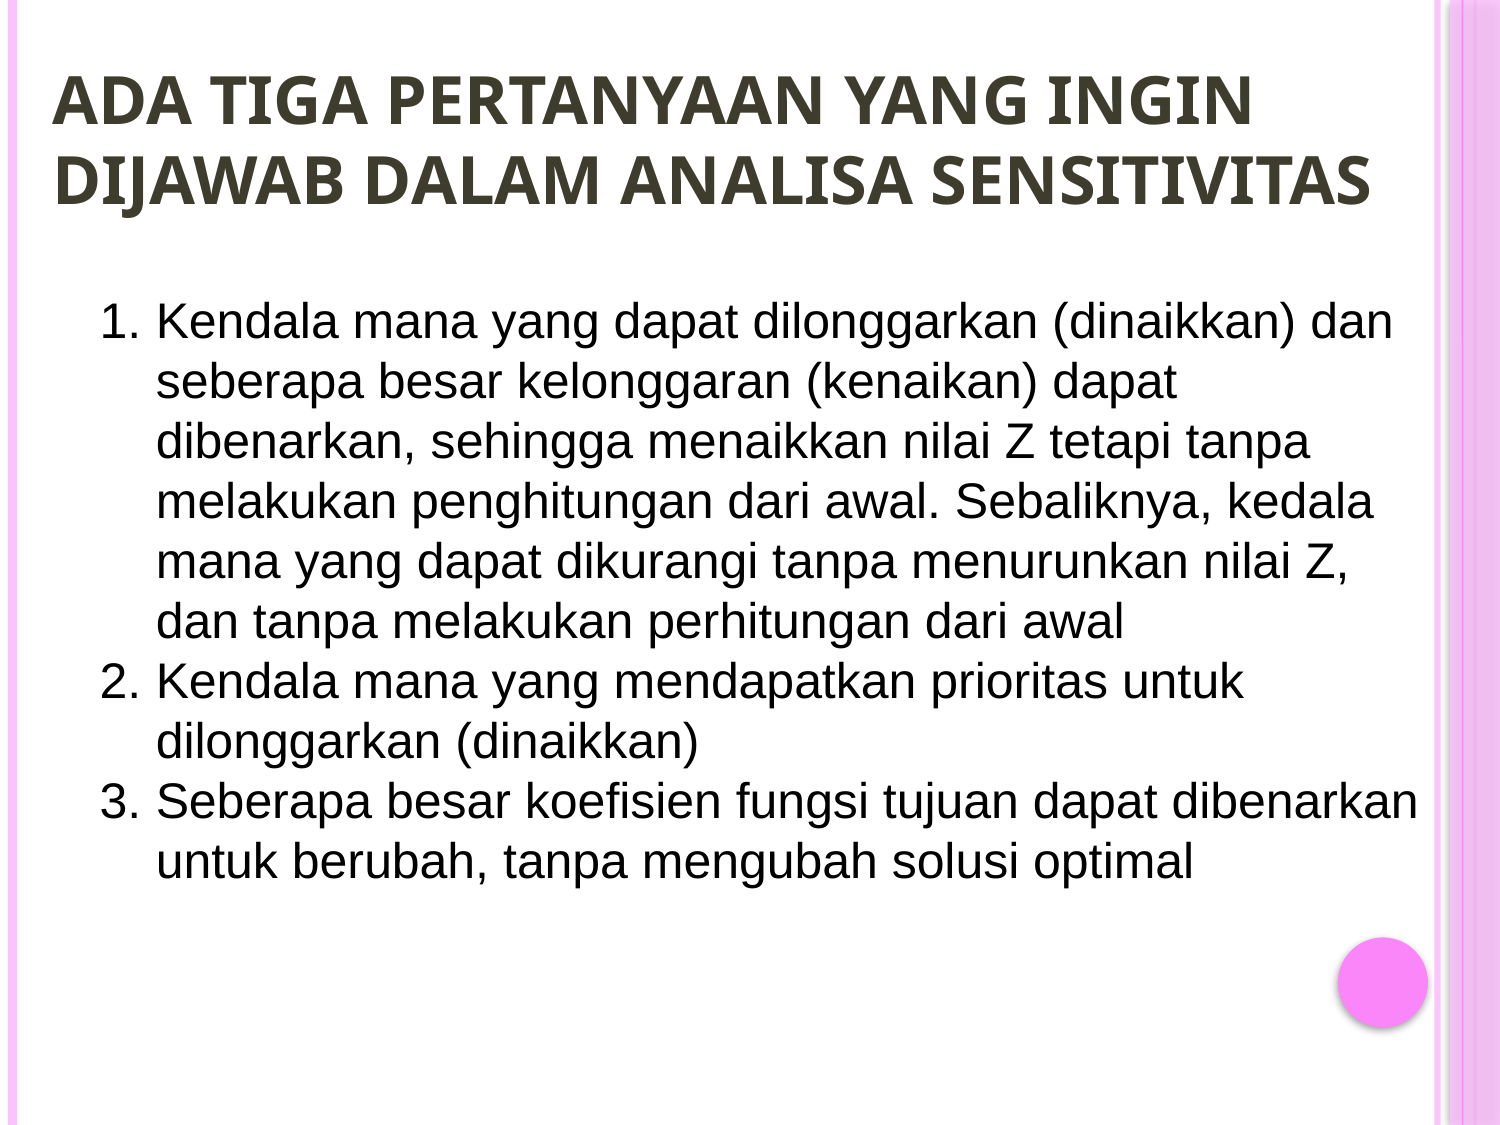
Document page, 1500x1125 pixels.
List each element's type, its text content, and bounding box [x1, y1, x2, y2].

text_box Kendala mana yang dapat dilonggarkan (dinaikkan) dan seberapa besar kelonggaran (kenaikan) dapat dibenarkan, sehingga menaikkan nilai Z tetapi tanpa melakukan penghitungan dari awal. Sebaliknya, kedala mana yang dapat dikurangi tanpa menurunkan nilai Z, dan tanpa melakukan perhitungan dari awal Kendala mana yang mendapatkan prioritas untuk dilonggarkan (dinaikkan) Seberapa besar koefisien fungsi tujuan dapat dibenarkan untuk berubah, tanpa mengubah solusi optimal [84, 281, 1438, 1038]
title Ada tiga pertanyaan yang ingin dijawab dalam analisa sensitivitas [37, 50, 1438, 225]
